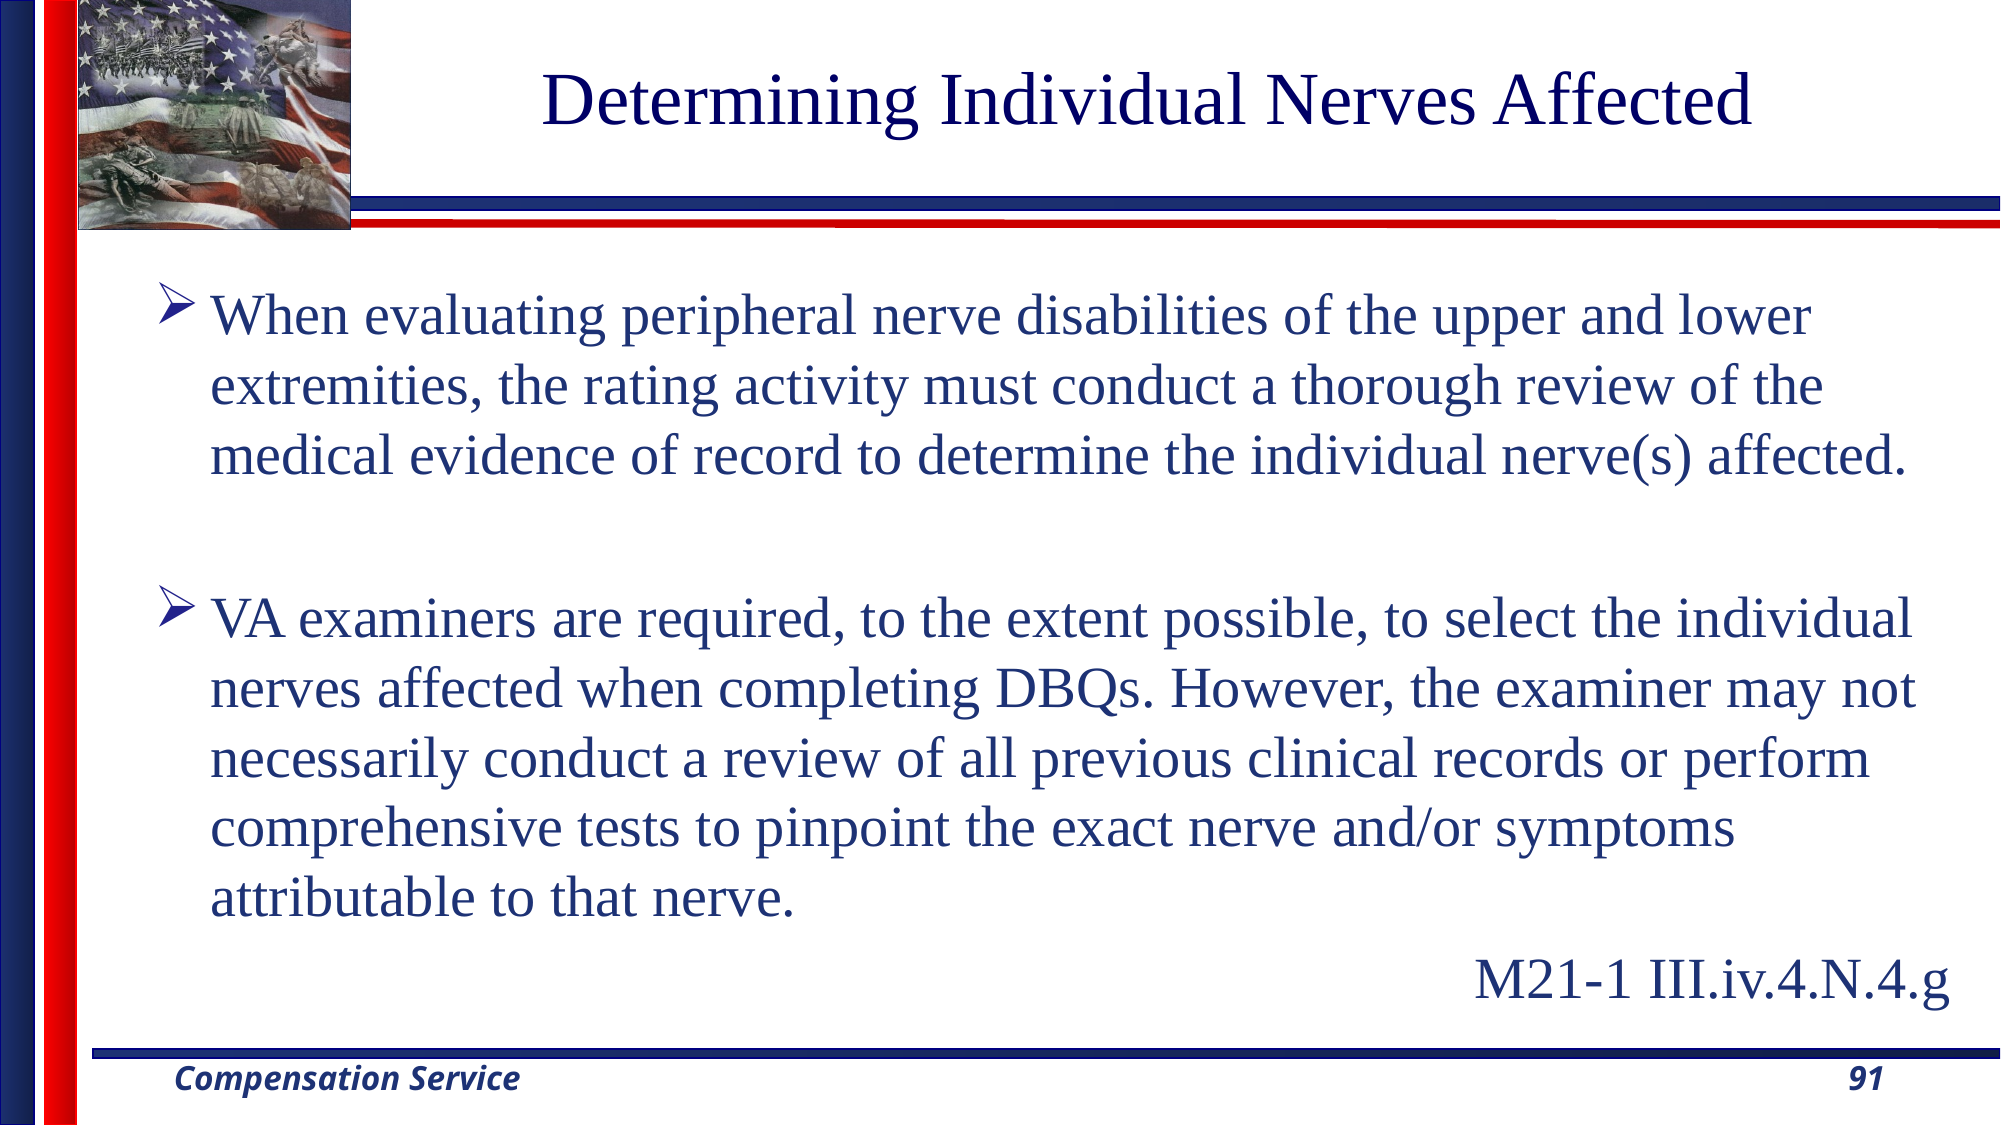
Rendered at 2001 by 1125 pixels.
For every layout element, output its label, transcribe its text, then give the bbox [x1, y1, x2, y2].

slide_number 91 [1733, 1042, 2000, 1118]
list When evaluating peripheral nerve disabilities of the upper and lower extremities, the rating activity must conduct a thorough review of the medical evidence of record to determine the individual nerve(s) affected. VA examiners are required, to the extent possible, to select the individual nerves affected when completing DBQs. However, the examiner may not necessarily conduct a review of all previous clinical records or perform comprehensive tests to pinpoint the exact nerve and/or symptoms attributable to that nerve. M21-1 III.iv.4.N.4.g [138, 268, 1966, 1046]
title Determining Individual Nerves Affected [350, 0, 1946, 190]
picture [78, 0, 351, 230]
